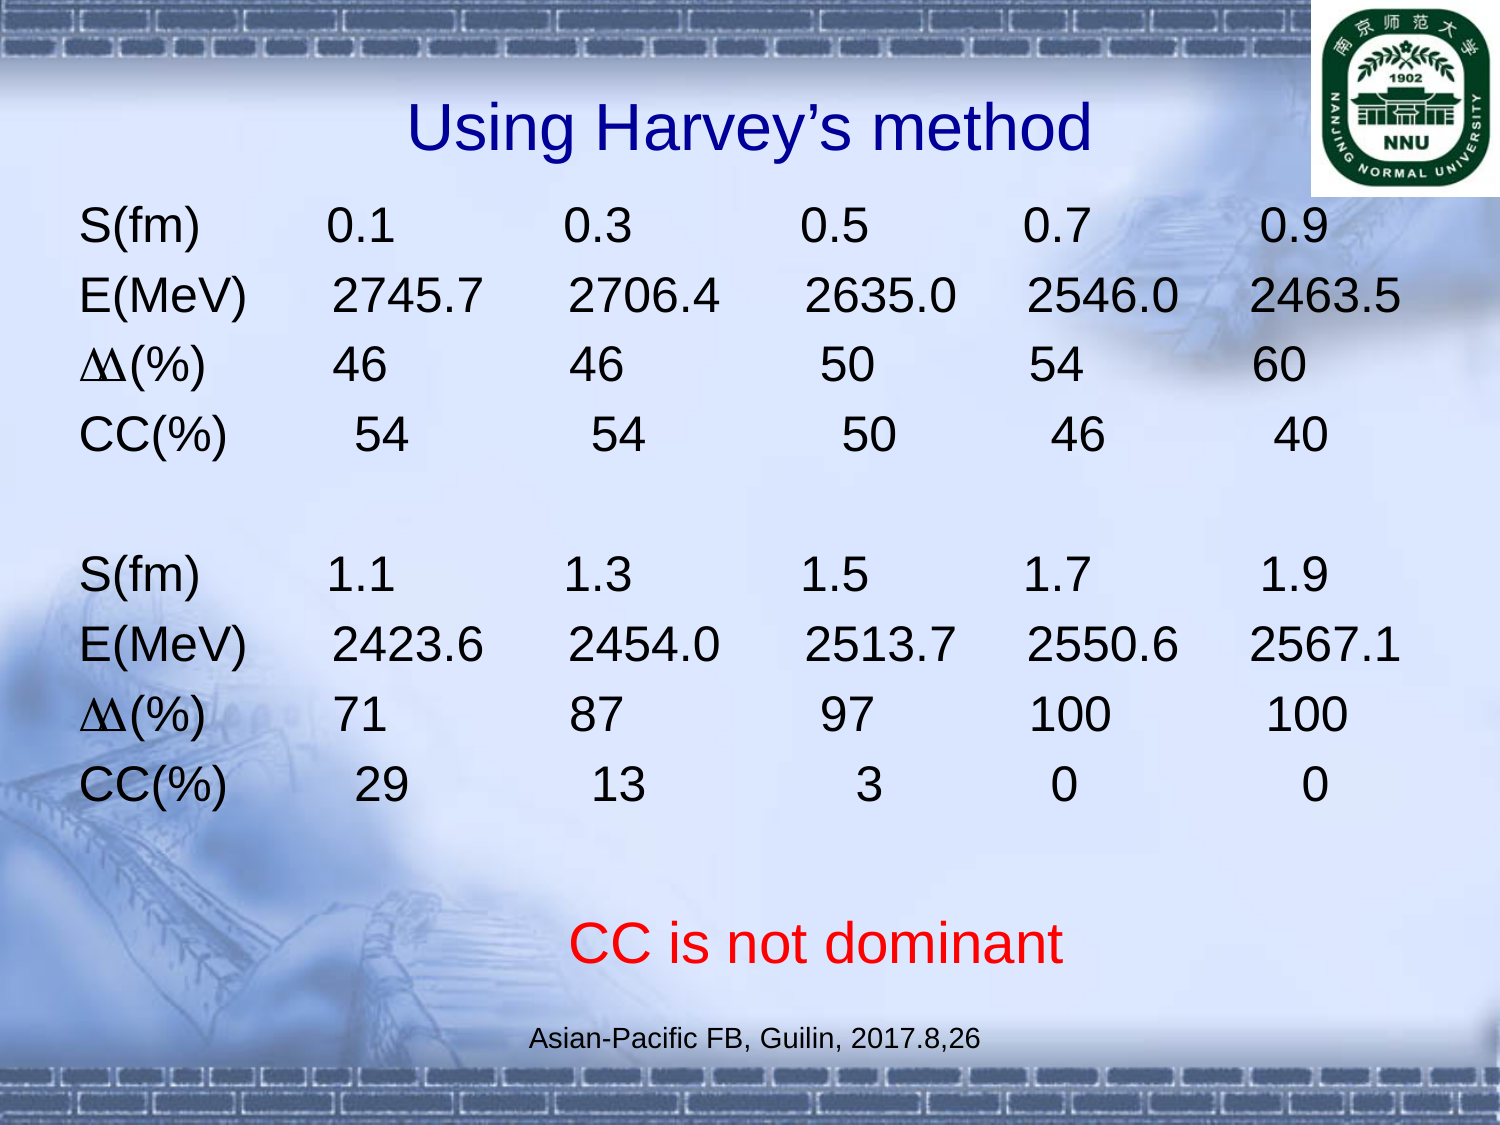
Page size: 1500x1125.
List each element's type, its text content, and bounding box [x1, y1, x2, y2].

list S(fm) 0.1 0.3 0.5 0.7 0.9 E(MeV) 2745.7 2706.4 2635.0 2546.0 2463.5  (%) 46 46 50 54 60 CC(%) 54 54 50 46 40 S(fm) 1.1 1.3 1.5 1.7 1.9 E(MeV) 2423.6 2454.0 2513.7 2550.6 2567.1  (%) 71 87 97 100 100 CC(%) 29 13 3 0 0 CC is not dominant [49, 184, 1451, 988]
title Using Harvey’s method [49, 62, 1451, 184]
footer Asian-Pacific FB, Guilin, 2017.8,26 [512, 1011, 998, 1071]
picture [0, 0, 1500, 1125]
